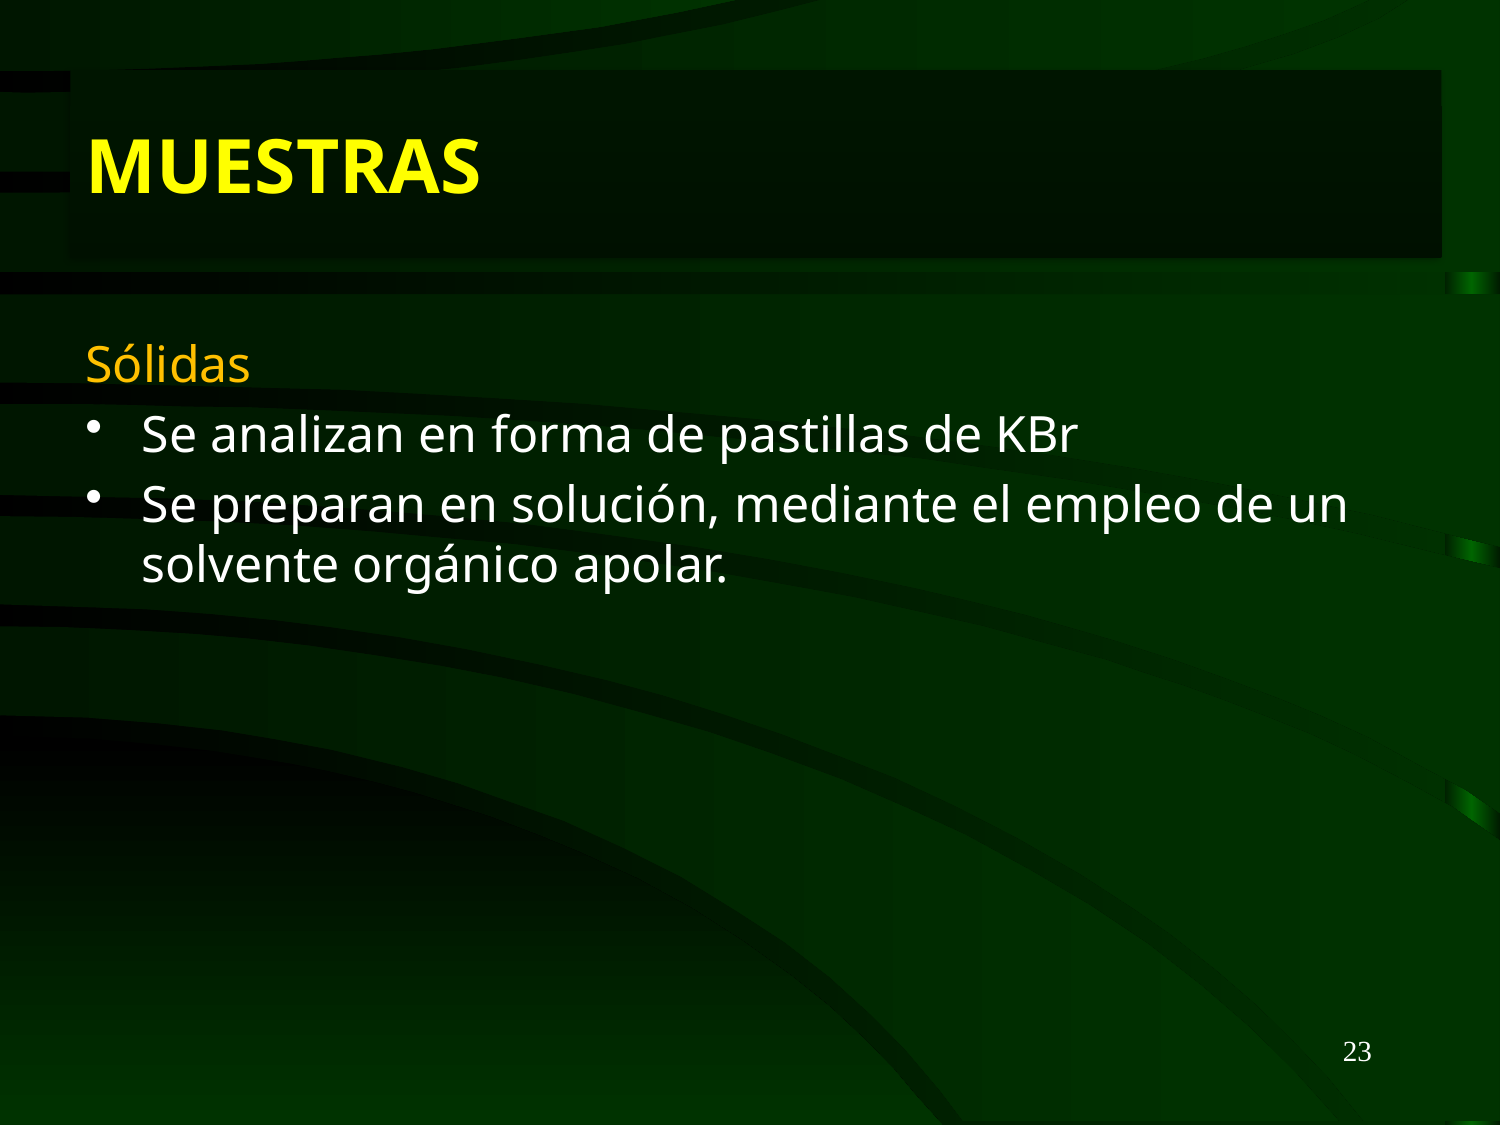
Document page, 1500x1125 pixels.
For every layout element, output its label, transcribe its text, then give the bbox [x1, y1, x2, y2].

list Sólidas Se analizan en forma de pastillas de KBr Se preparan en solución, mediante el empleo de un solvente orgánico apolar. [70, 324, 1442, 1044]
title Muestras [70, 70, 1442, 259]
slide_number 23 [1074, 1024, 1388, 1101]
